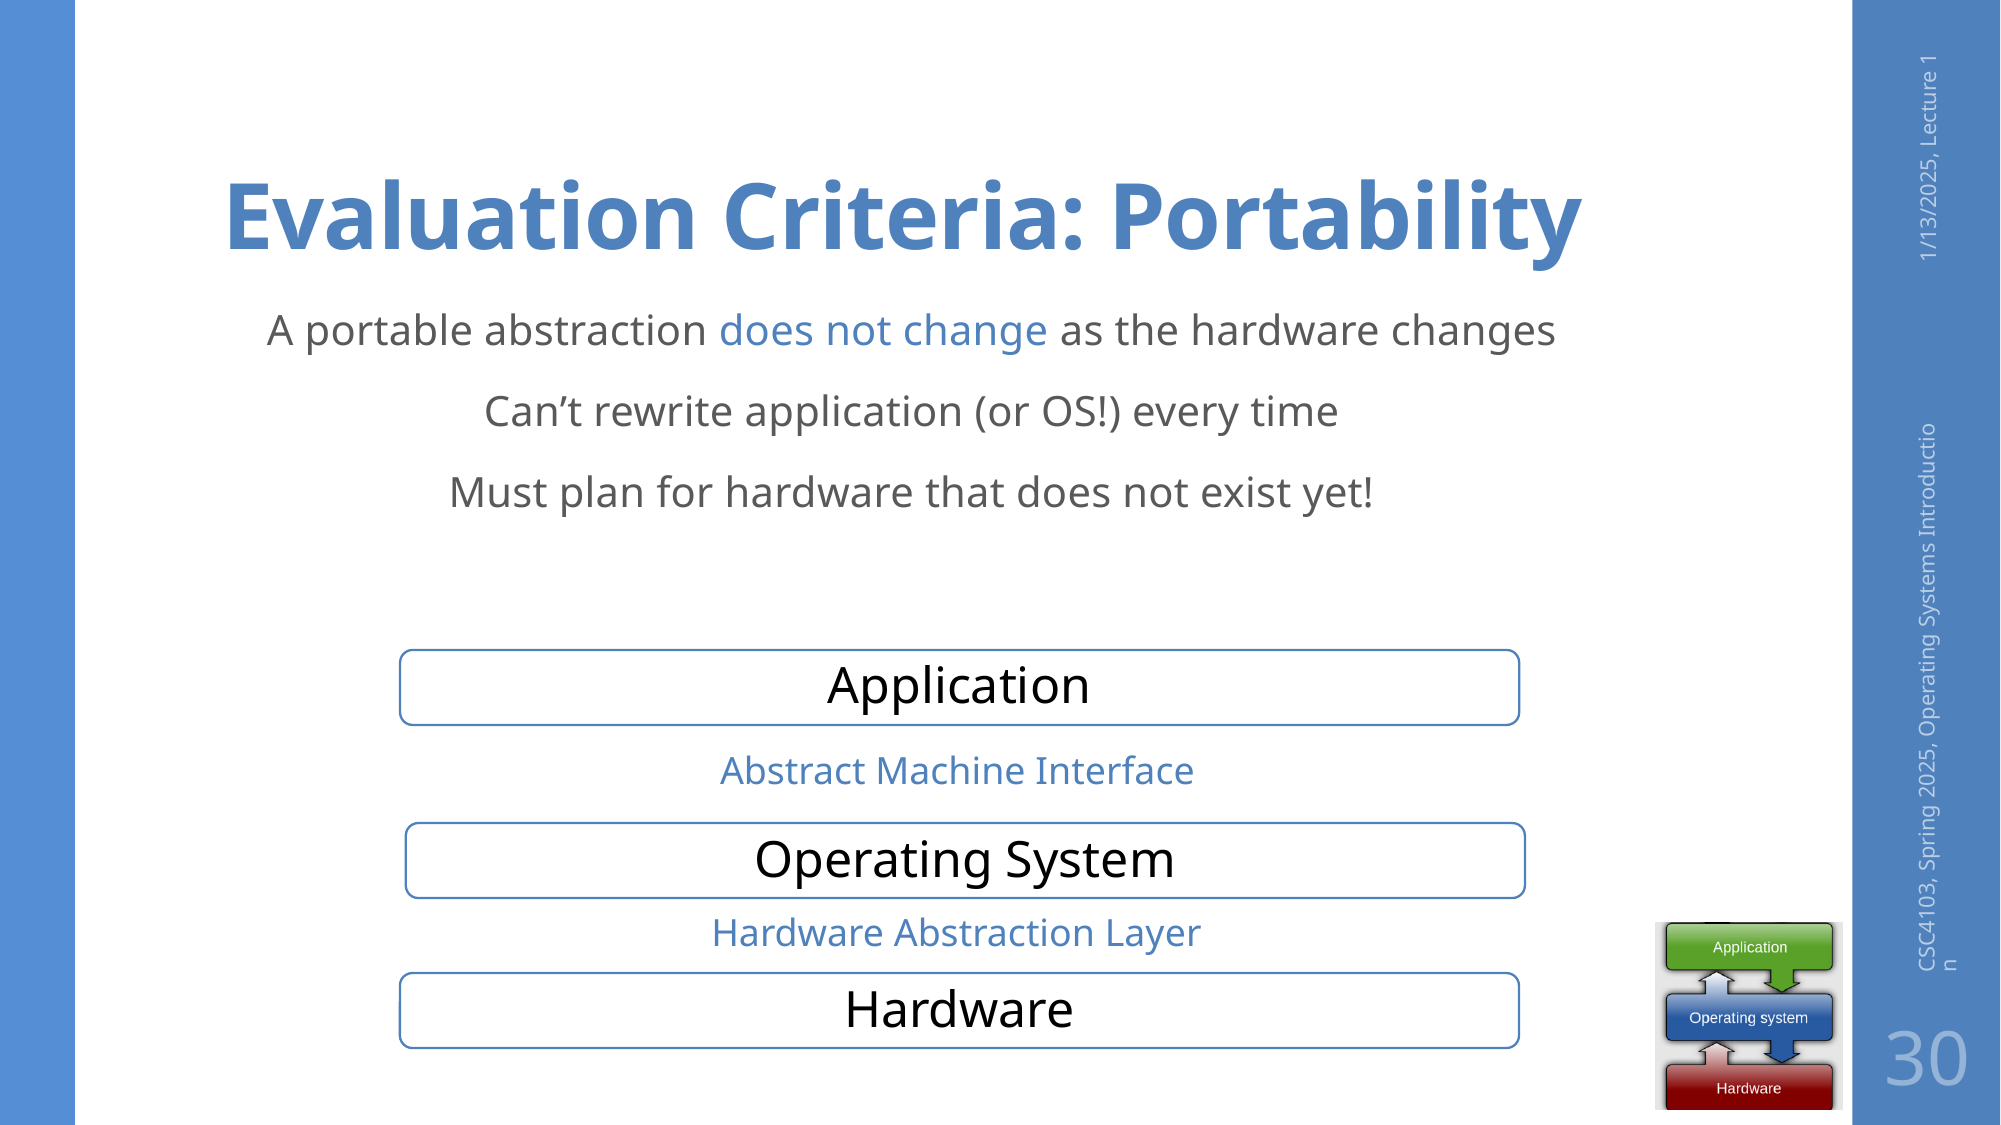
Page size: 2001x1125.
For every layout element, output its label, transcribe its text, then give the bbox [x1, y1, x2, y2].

picture [1655, 922, 1843, 1110]
text_box Hardware [398, 971, 1521, 1050]
text_box Application [398, 648, 1521, 727]
text_box Hardware Abstraction Layer [262, 901, 1651, 962]
footer CSC4103, Spring 2025, Operating Systems Introduction [1897, 400, 1958, 988]
list A portable abstraction does not change as the hardware changes Can’t rewrite application (or OS!) every time Must plan for hardware that does not exist yet! [206, 299, 1617, 1014]
text_box Operating System [404, 821, 1527, 900]
text_box Abstract Machine Interface [263, 739, 1652, 800]
title Evaluation Criteria: Portability [206, 48, 1797, 278]
slide_number 30 [1852, 1012, 2000, 1110]
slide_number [1897, 37, 1958, 351]
